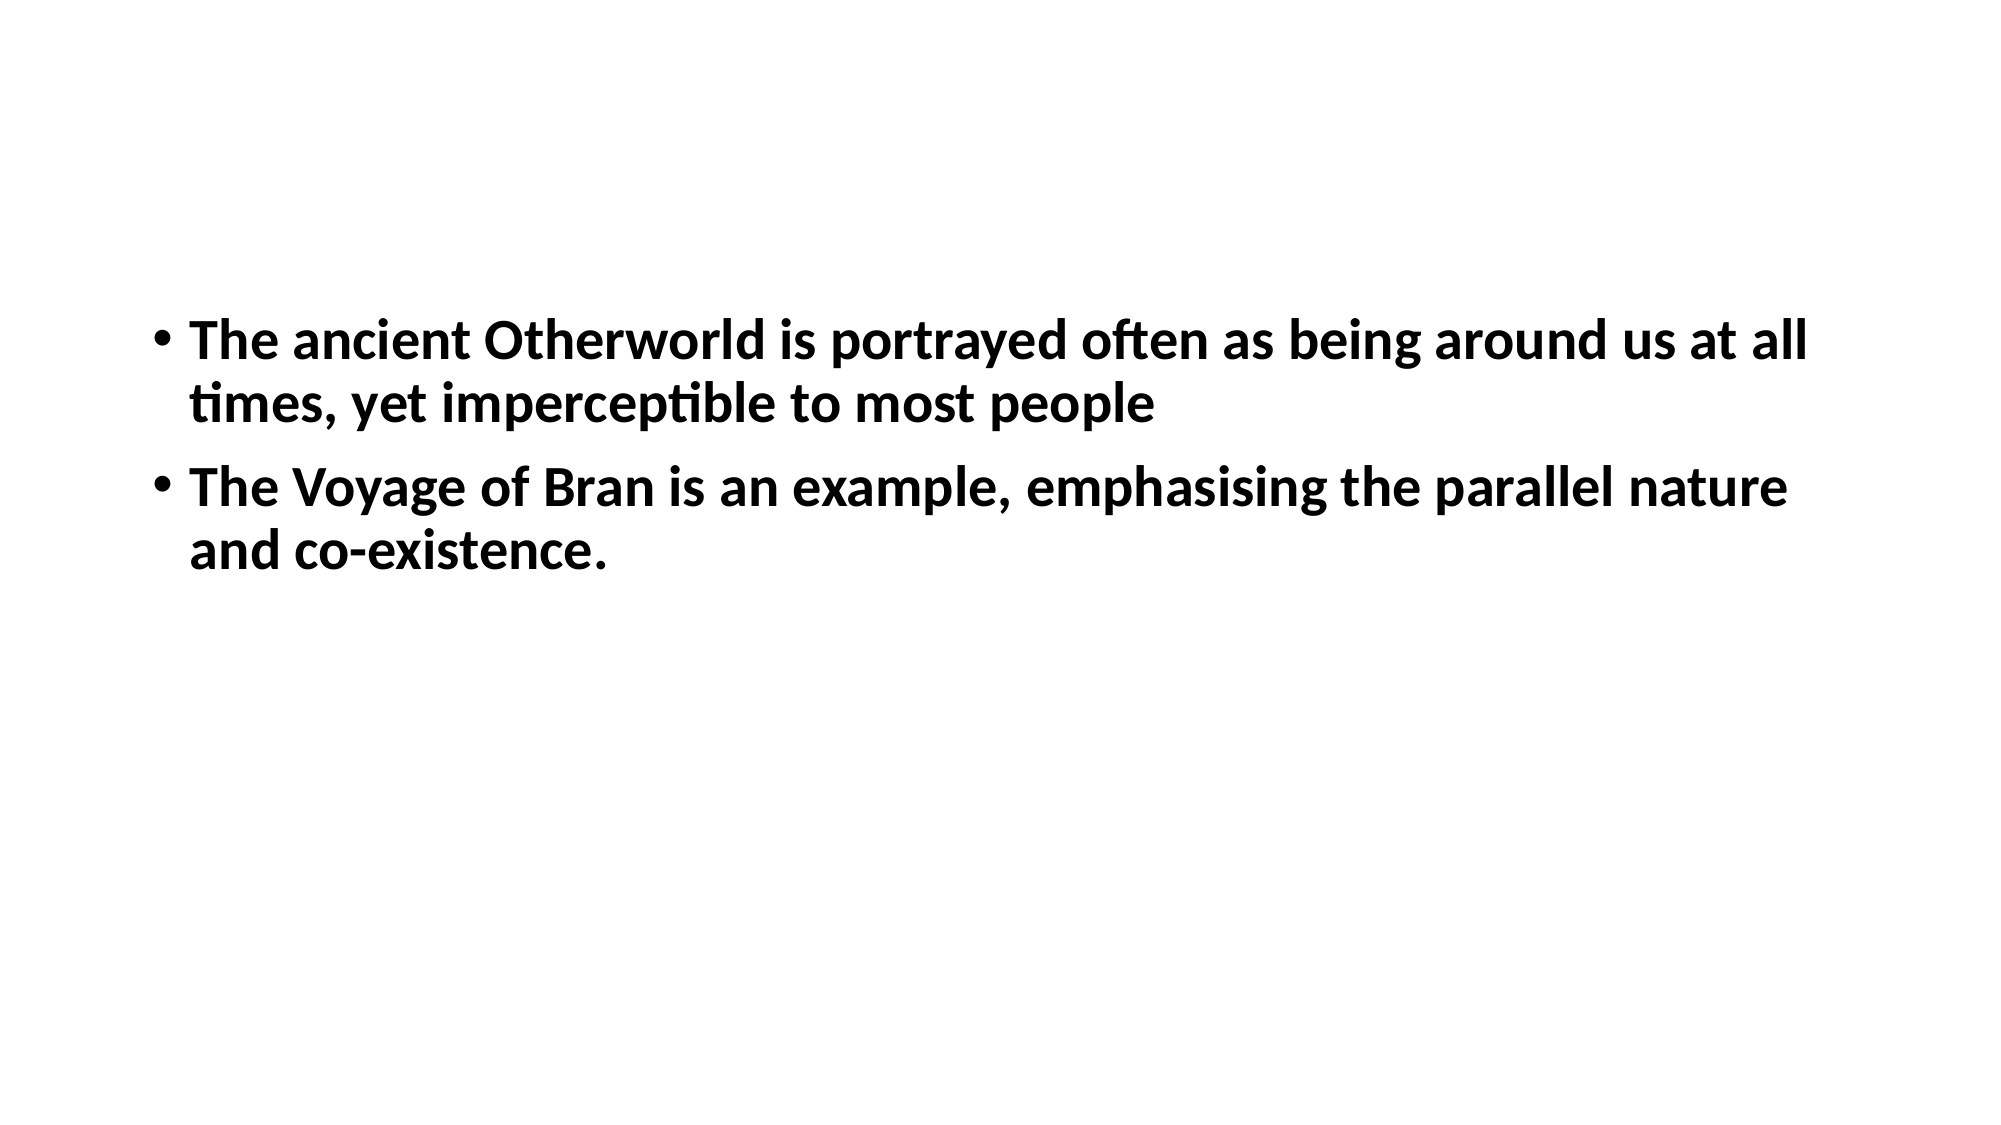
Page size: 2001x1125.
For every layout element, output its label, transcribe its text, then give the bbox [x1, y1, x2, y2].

list The ancient Otherworld is portrayed often as being around us at all times, yet imperceptible to most people The Voyage of Bran is an example, emphasising the parallel nature and co-existence. [137, 301, 1863, 1016]
